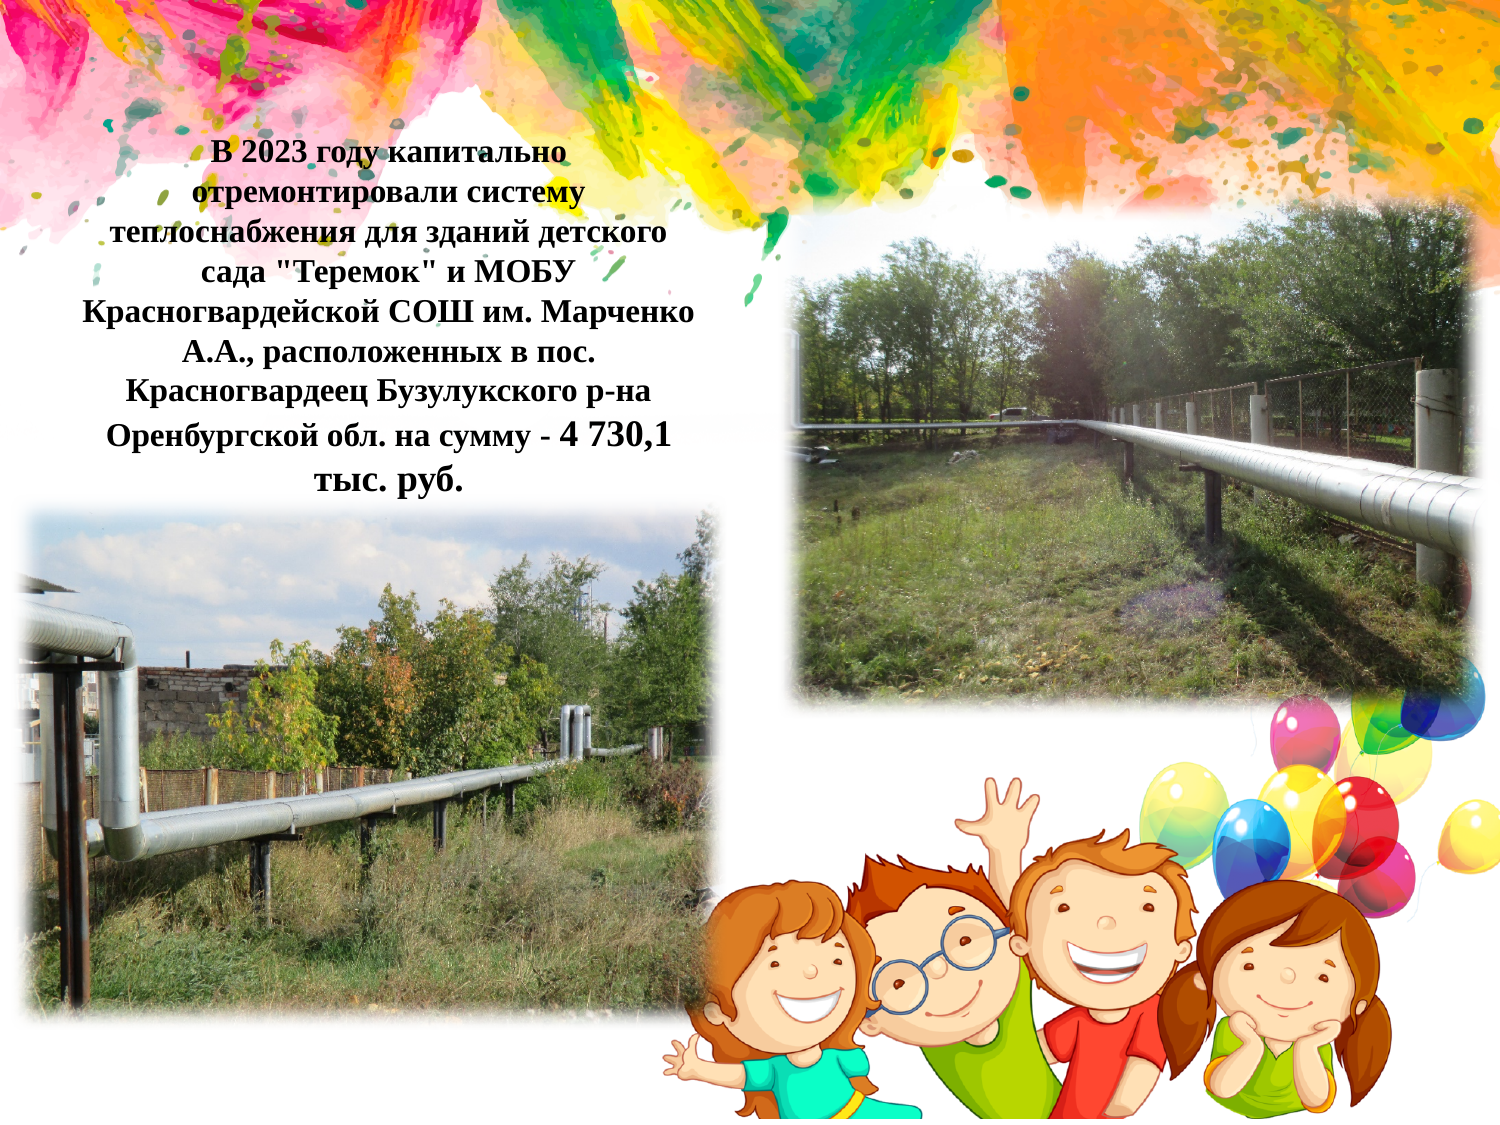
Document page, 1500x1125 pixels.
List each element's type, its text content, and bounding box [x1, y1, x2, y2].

picture [0, 0, 1500, 1125]
text_box В 2023 году капитально отремонтировали систему теплоснабжения для зданий детского сада "Теремок" и МОБУ Красногвардейской СОШ им. Марченко А.А., расположенных в пос. Красногвардеец Бузулукского р-на Оренбургской обл. на сумму - 4 730,1 тыс. руб. [64, 121, 714, 494]
